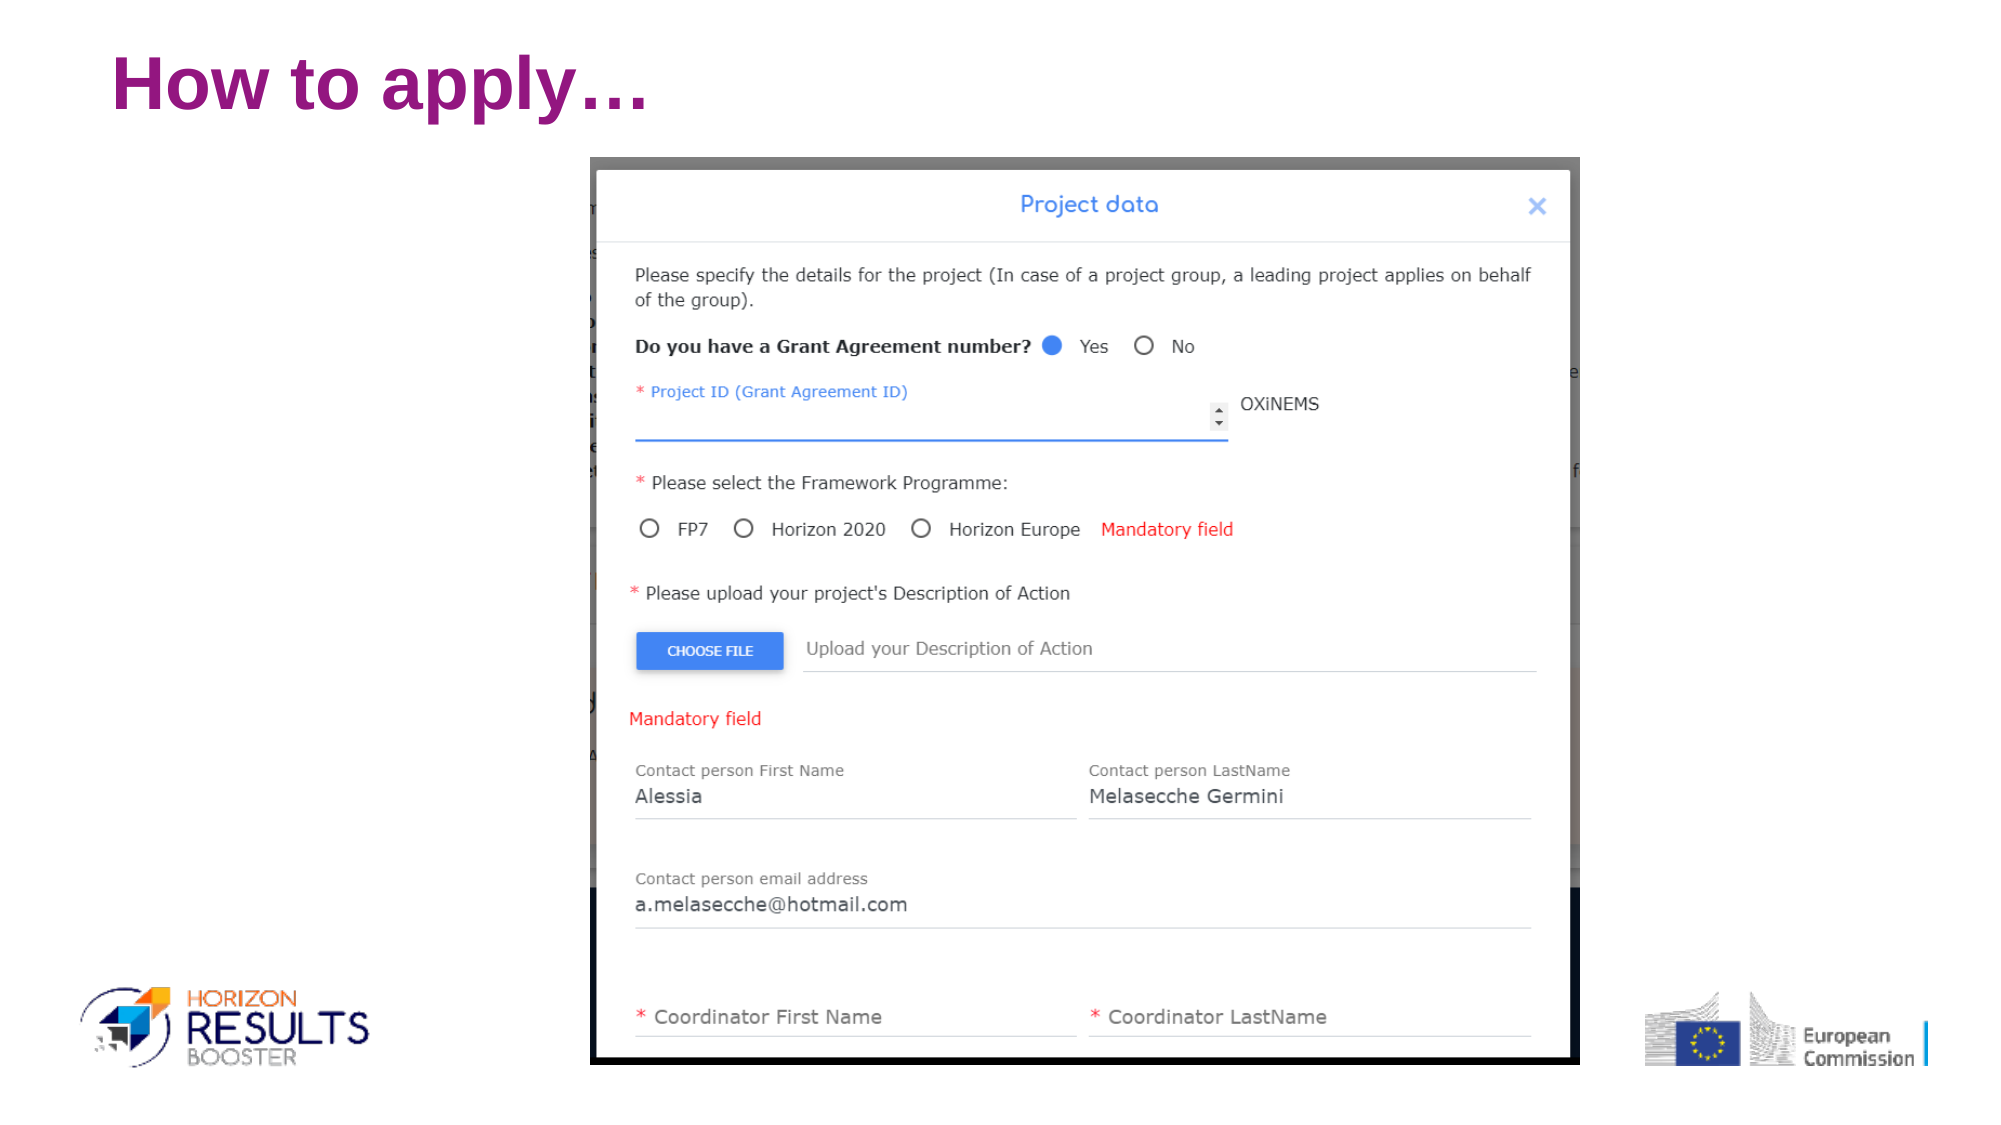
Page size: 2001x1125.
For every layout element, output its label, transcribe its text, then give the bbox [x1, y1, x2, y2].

title How to apply… [96, 29, 1904, 126]
picture [590, 157, 1580, 1065]
picture [62, 972, 387, 1085]
picture [1645, 991, 1928, 1066]
